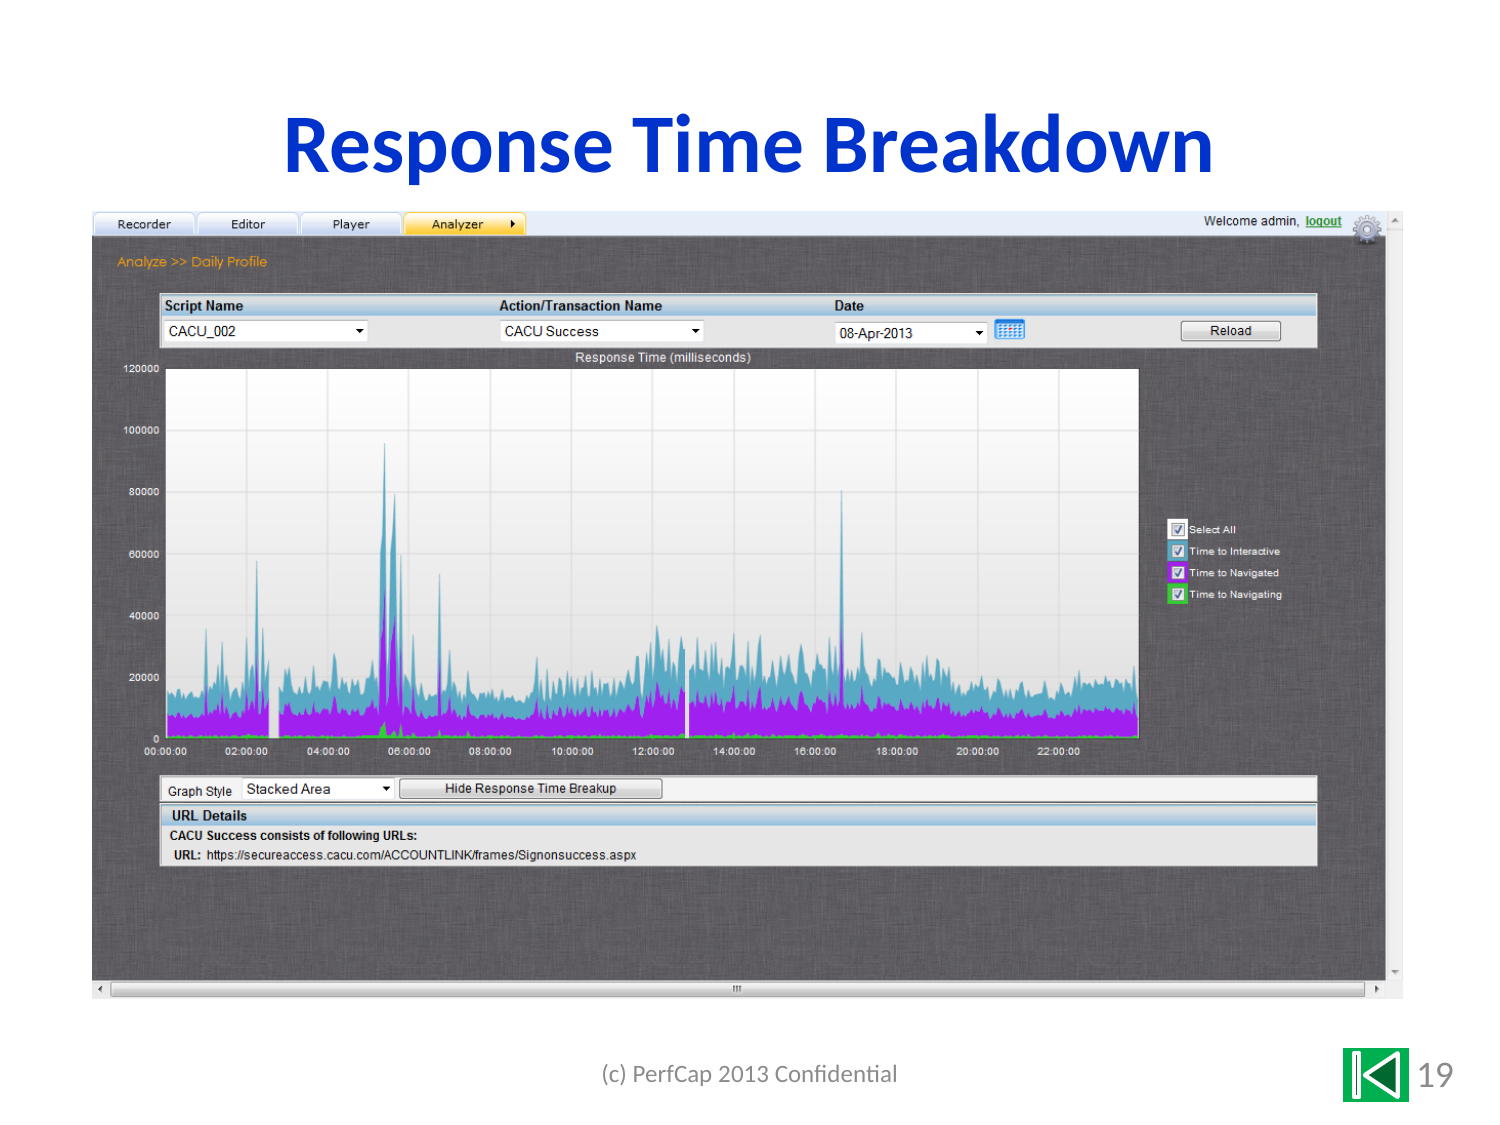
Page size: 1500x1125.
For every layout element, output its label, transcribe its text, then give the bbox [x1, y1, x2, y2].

picture [91, 211, 1404, 999]
footer (c) PerfCap 2013 Confidential [512, 1042, 988, 1103]
slide_number 19 [1118, 1042, 1469, 1103]
title Response Time Breakdown [75, 45, 1425, 233]
text_box [1339, 1044, 1413, 1106]
